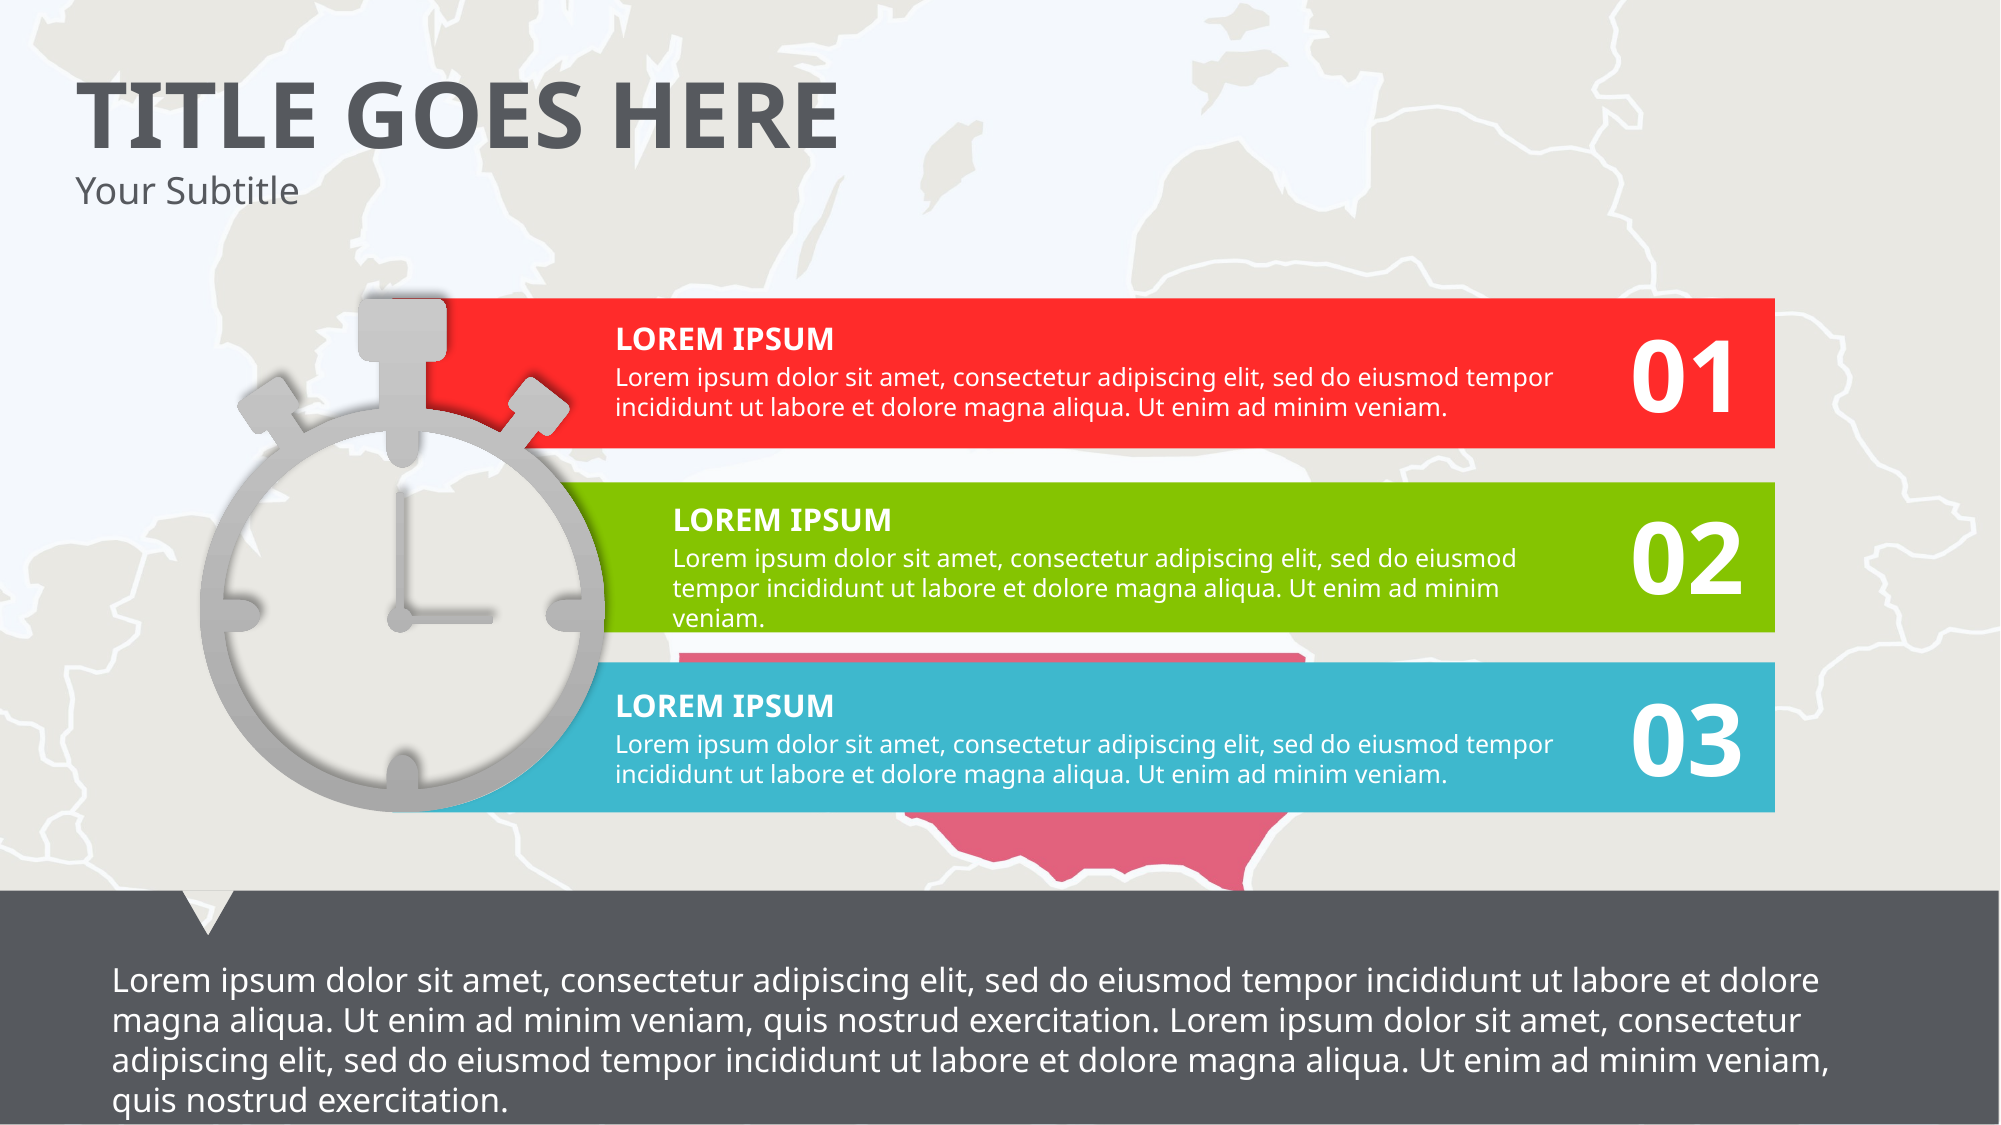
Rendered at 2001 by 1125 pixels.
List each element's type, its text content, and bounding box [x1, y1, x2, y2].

text_box [575, 481, 1776, 634]
text_box [185, 892, 231, 932]
text_box [424, 661, 1776, 814]
text_box [436, 297, 1776, 450]
text_box 03 [1612, 669, 1763, 804]
text_box LOREM IPSUM Lorem ipsum dolor sit amet, consectetur adipiscing elit, sed do eiusmod tempor incididunt ut labore et dolore magna aliqua. Ut enim ad minim veniam. [605, 314, 1598, 427]
text_box Lorem ipsum dolor sit amet, consectetur adipiscing elit, sed do eiusmod tempor incididunt ut labore et dolore magna aliqua. Ut enim ad minim veniam, quis nostrud exercitation. Lorem ipsum dolor sit amet, consectetur adipiscing elit, sed do eiusmod tempor incididunt ut labore et dolore magna aliqua. Ut enim ad minim veniam, quis nostrud exercitation. [96, 952, 1902, 1125]
text_box 02 [1612, 487, 1763, 623]
text_box LOREM IPSUM Lorem ipsum dolor sit amet, consectetur adipiscing elit, sed do eiusmod tempor incididunt ut labore et dolore magna aliqua. Ut enim ad minim veniam. [605, 680, 1598, 794]
text_box LOREM IPSUM Lorem ipsum dolor sit amet, consectetur adipiscing elit, sed do eiusmod tempor incididunt ut labore et dolore magna aliqua. Ut enim ad minim veniam. [662, 495, 1588, 638]
text_box [198, 297, 606, 814]
text_box [0, 889, 2000, 1125]
text_box 01 [1612, 305, 1763, 441]
text_box TITLE GOES HERE Your Subtitle [60, 49, 1036, 220]
text_box [0, 0, 2000, 890]
